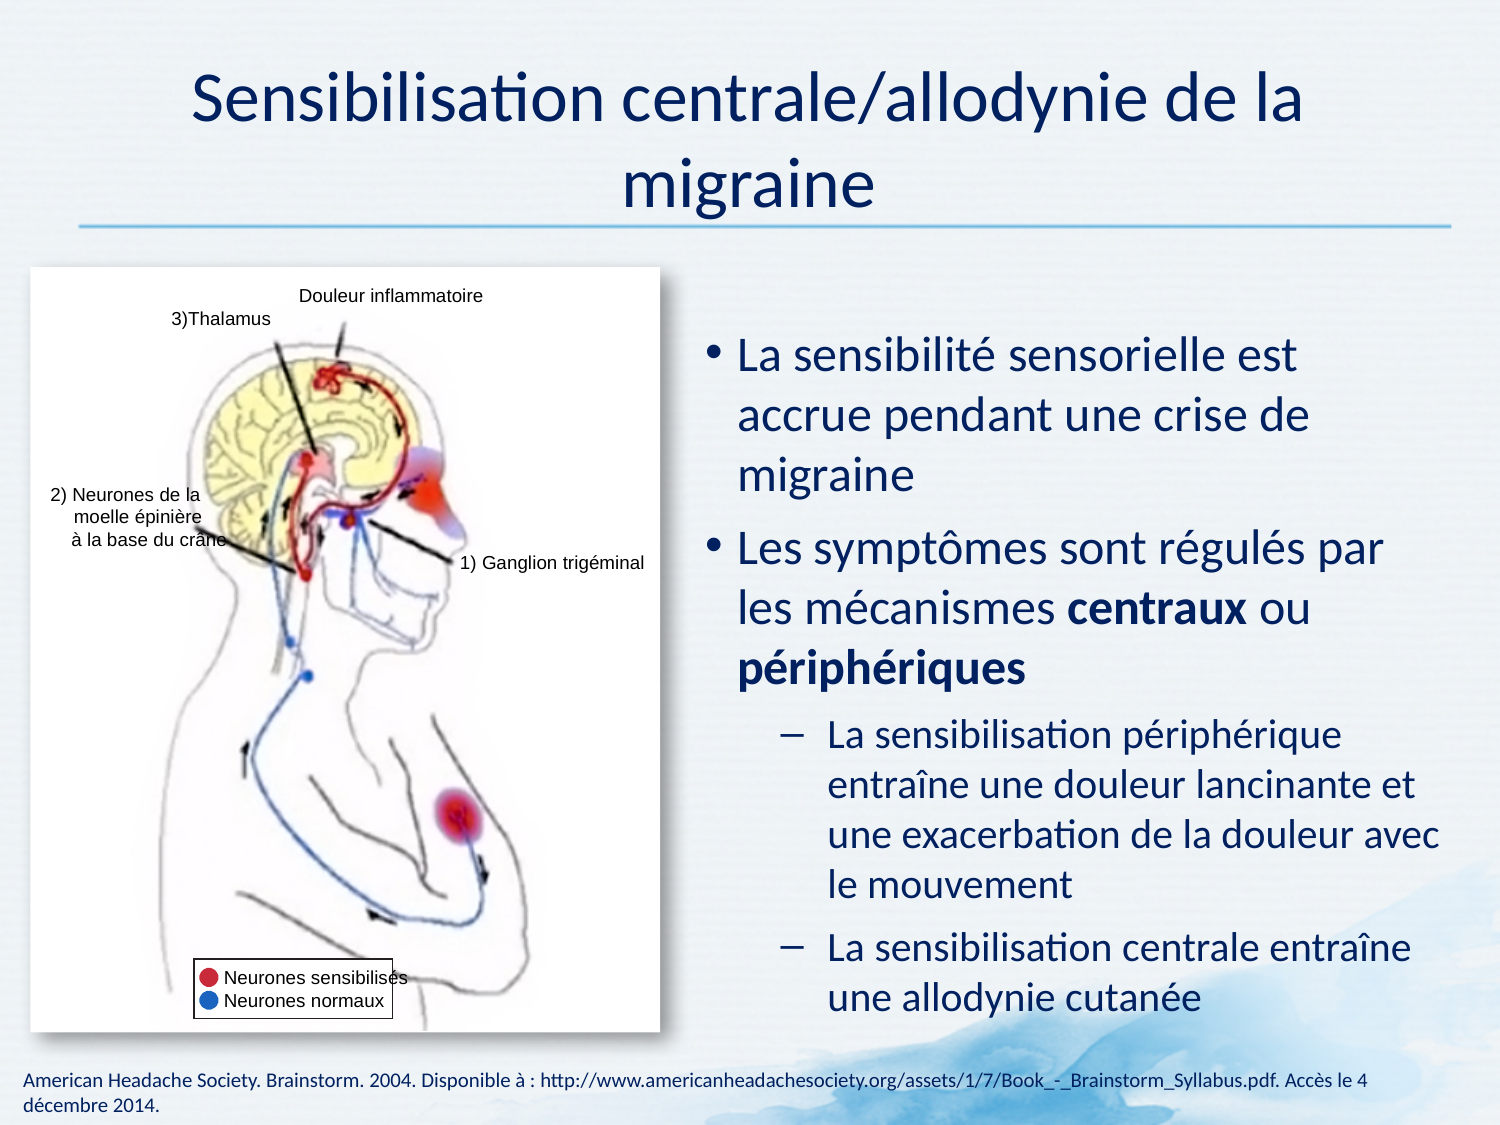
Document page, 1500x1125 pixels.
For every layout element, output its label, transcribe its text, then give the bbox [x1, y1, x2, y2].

title Sensibilisation centrale/allodynie de la migraine [73, 41, 1424, 230]
text_box American Headache Society. Brainstorm. 2004. Disponible à : http://www.americanheadachesociety.org/assets/1/7/Book_-_Brainstorm_Syllabus.pdf. Accès le 4 décembre 2014. [8, 1059, 1459, 1124]
text_box La sensibilité sensorielle est accrue pendant une crise de migraine Les symptômes sont régulés par les mécanismes centraux ou périphériques La sensibilisation périphérique entraîne une douleur lancinante et une exacerbation de la douleur avec le mouvement La sensibilisation centrale entraîne une allodynie cutanée [690, 314, 1459, 1027]
picture [0, 0, 1500, 1125]
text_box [30, 266, 661, 1033]
